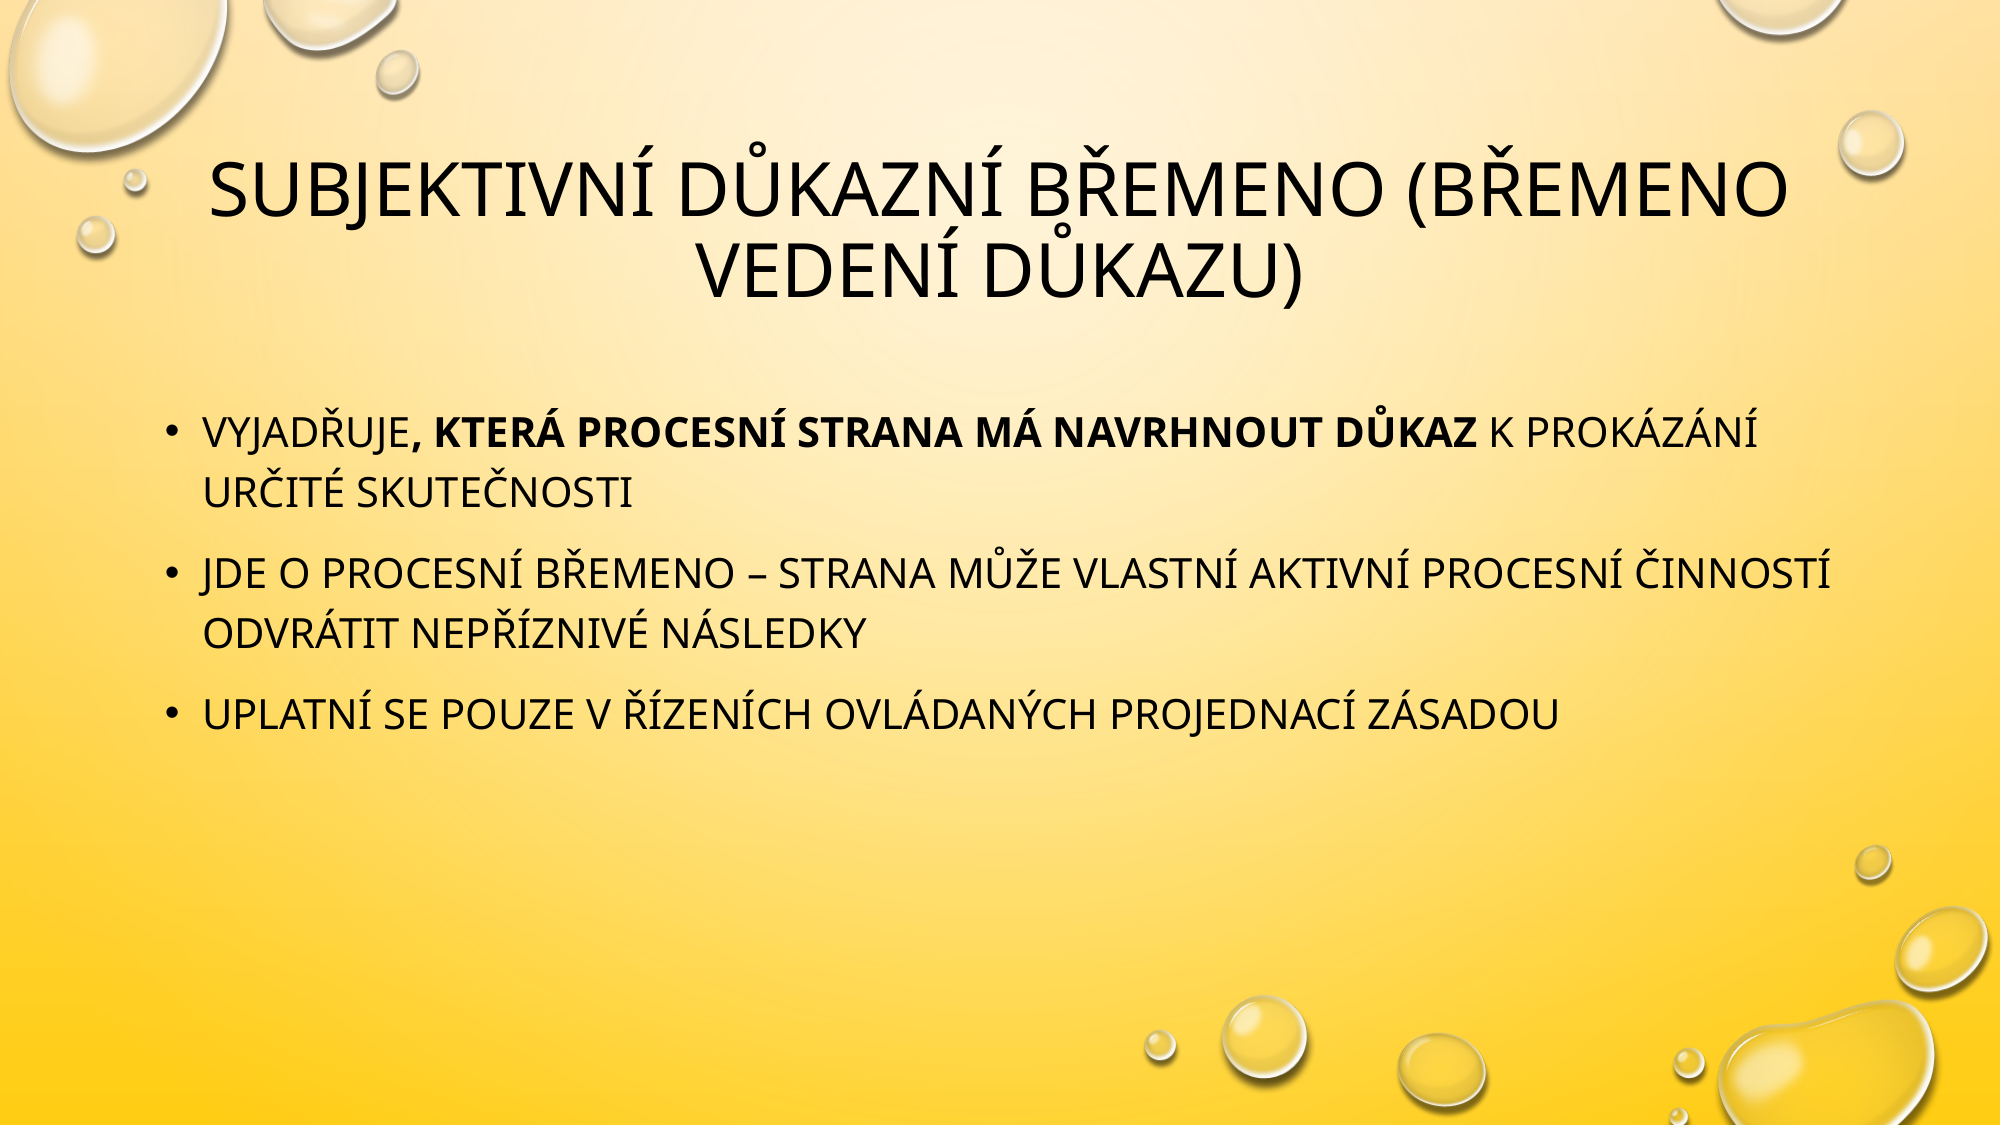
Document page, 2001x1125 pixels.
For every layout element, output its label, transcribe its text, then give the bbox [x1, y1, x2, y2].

picture [0, 0, 2000, 1125]
list vyjadřuje, která procesní strana má navrhnout důkaz k prokázání určité skutečnosti Jde o procesní břemeno – strana může vlastní aktivní procesní činností odvrátit nepříznivé následky Uplatní se pouze v řízeních ovládaných projednací zásadou [149, 388, 1850, 950]
title Subjektivní důkazní břemeno (břemeno vedení důkazu) [149, 101, 1851, 364]
